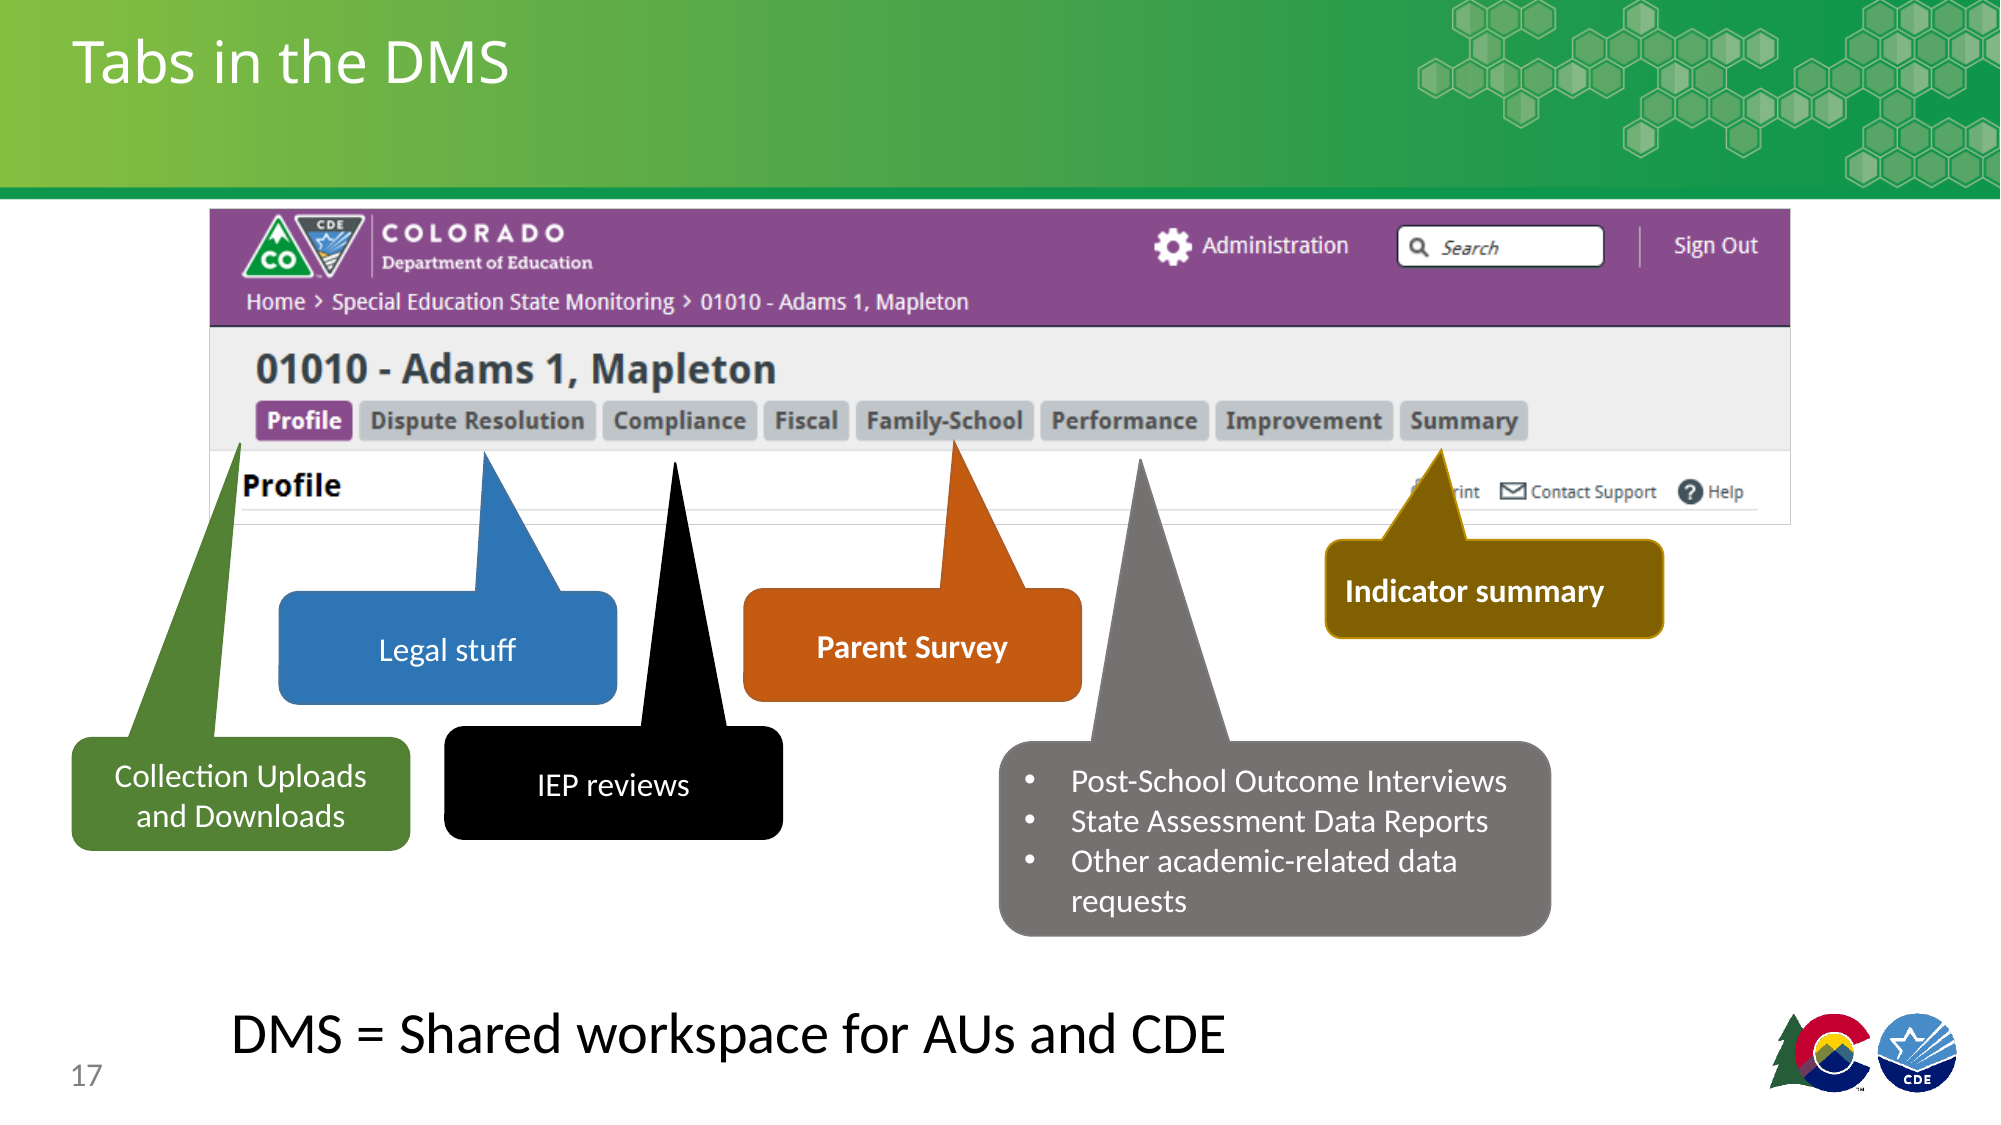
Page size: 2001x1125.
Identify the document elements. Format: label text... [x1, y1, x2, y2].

picture [209, 208, 1791, 525]
text_box Indicator summary [1324, 525, 1665, 640]
text_box IEP reviews [444, 525, 784, 840]
slide_number 17 [54, 1042, 505, 1103]
text_box Collection Uploads and Downloads [71, 522, 411, 851]
picture [1768, 1012, 1957, 1093]
text_box DMS = Shared workspace for AUs and CDE [209, 995, 1740, 1100]
title Tabs in the DMS [72, 33, 1396, 182]
text_box Legal stuff [278, 525, 618, 705]
picture [0, 0, 2000, 200]
text_box Parent Survey [743, 525, 1083, 702]
text_box Post-School Outcome Interviews State Assessment Data Reports Other academic-related data requests [998, 525, 1552, 937]
